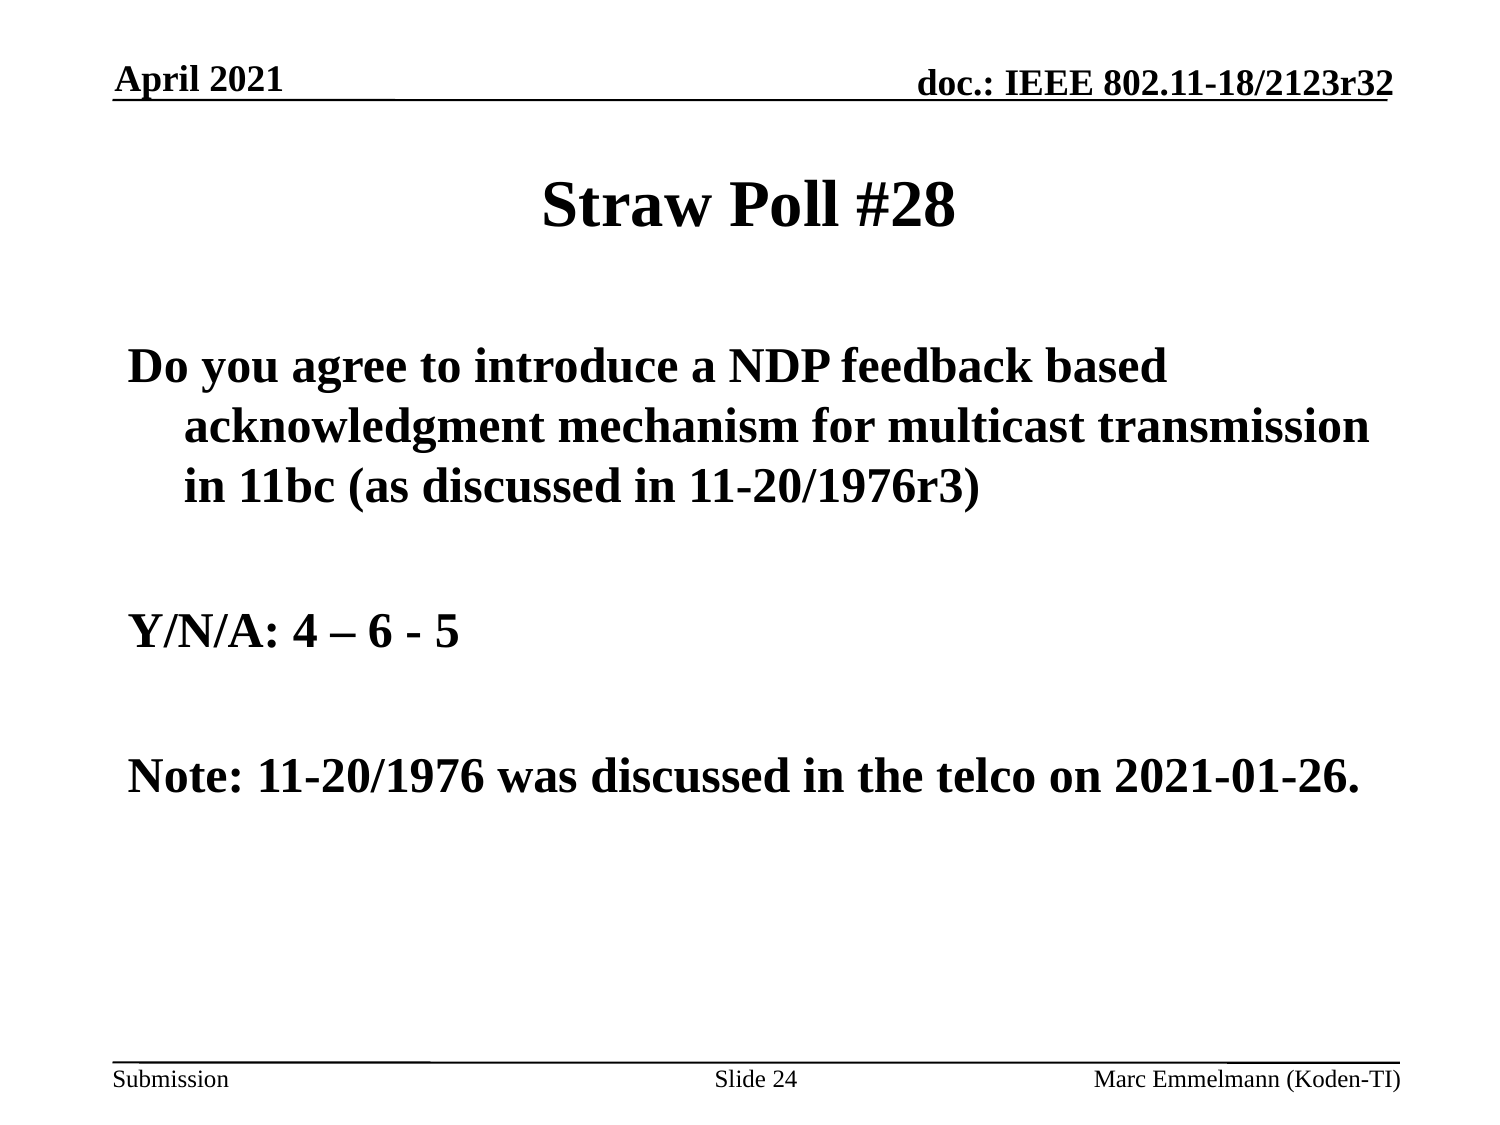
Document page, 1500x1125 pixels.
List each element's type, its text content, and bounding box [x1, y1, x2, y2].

list Do you agree to introduce a NDP feedback based acknowledgment mechanism for multicast transmission in 11bc (as discussed in 11-20/1976r3) Y/N/A: 4 – 6 - 5 Note: 11-20/1976 was discussed in the telco on 2021-01-26. [112, 324, 1388, 1000]
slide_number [114, 54, 423, 100]
title Straw Poll #28 [112, 112, 1388, 288]
footer Marc Emmelmann (Koden-TI) [878, 1061, 1402, 1093]
slide_number Slide 24 [712, 1061, 800, 1123]
